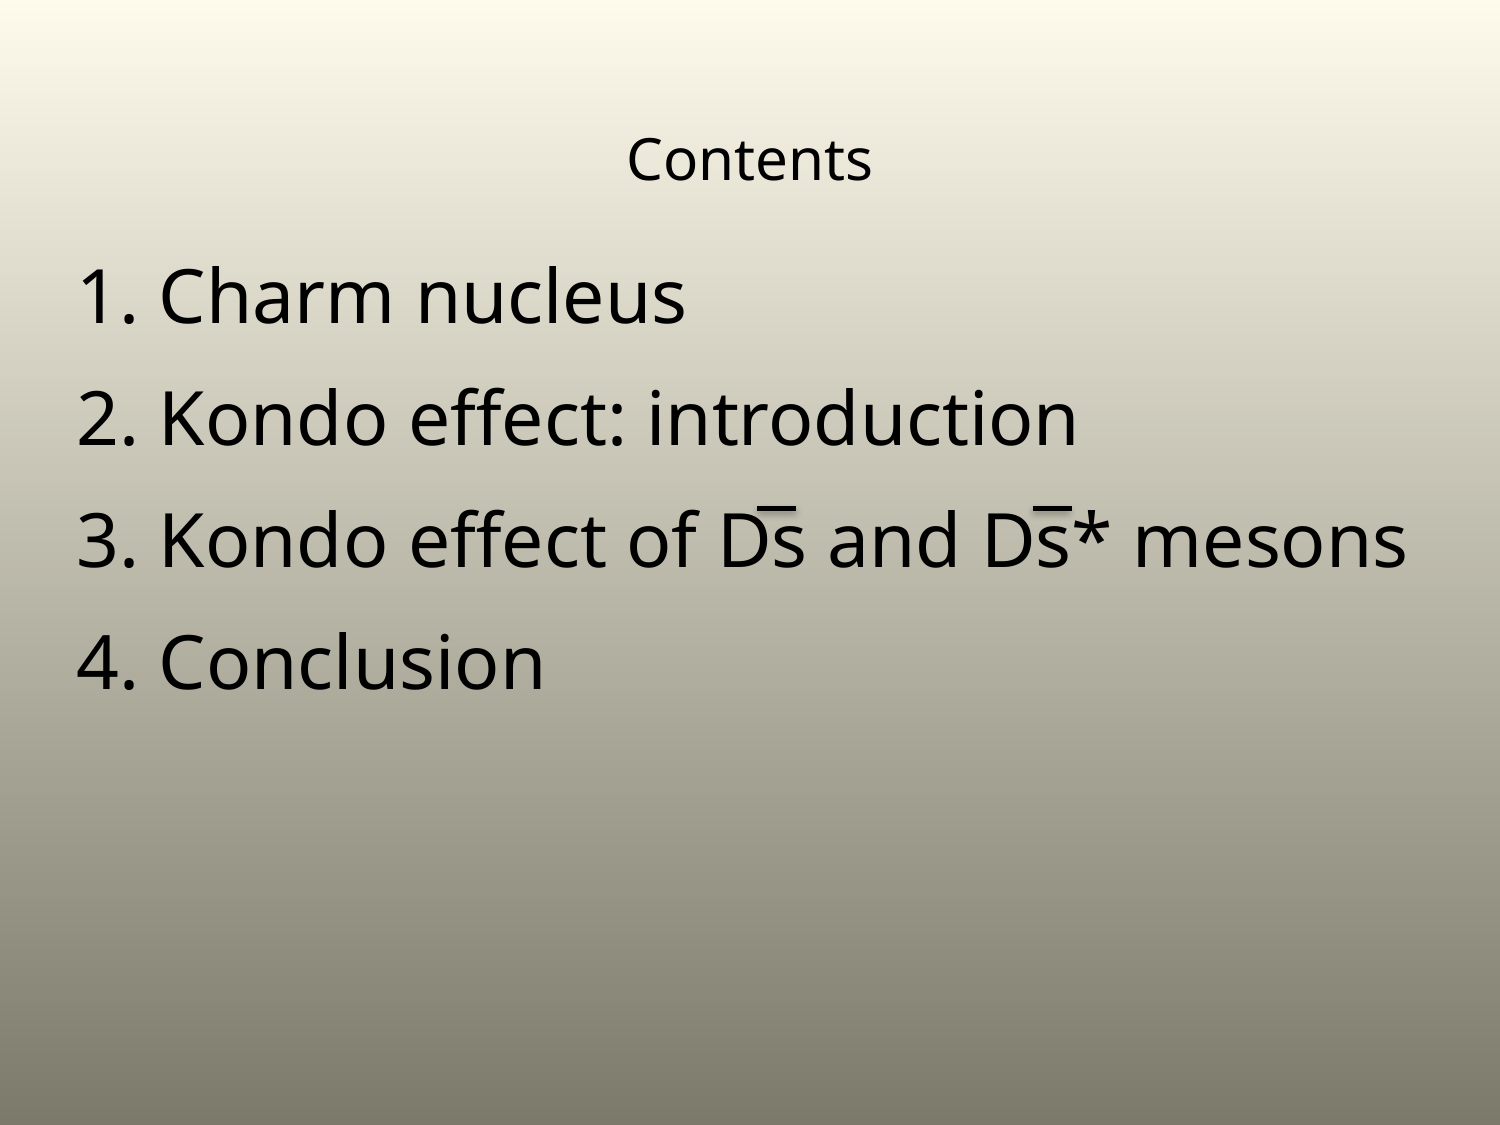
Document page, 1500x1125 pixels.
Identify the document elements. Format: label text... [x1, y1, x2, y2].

text_box Contents [611, 114, 889, 200]
text_box 1. Charm nucleus 2. Kondo effect: introduction 3. Kondo effect of Ds and Ds* mesons 4. Conclusion [61, 258, 1464, 711]
